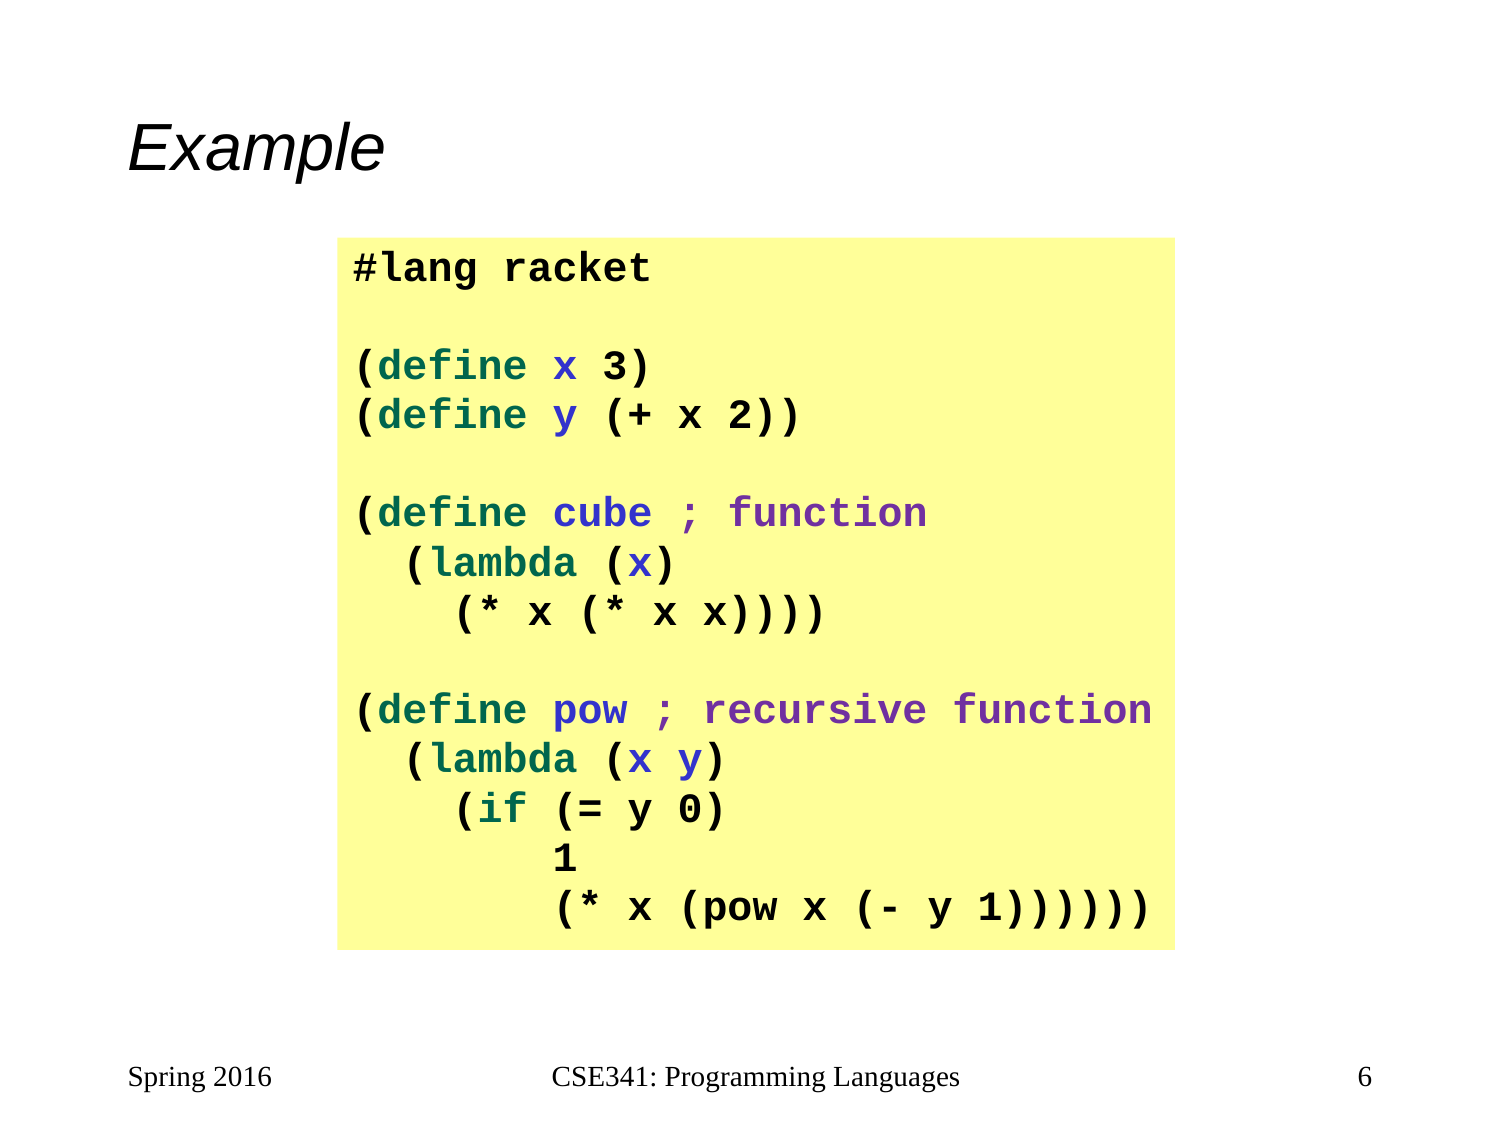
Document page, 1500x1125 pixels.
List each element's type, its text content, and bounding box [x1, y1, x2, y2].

title Example [112, 49, 1388, 238]
slide_number Spring 2016 [112, 1049, 426, 1125]
footer CSE341: Programming Languages [474, 1049, 1038, 1125]
text_box #lang racket (define x 3) (define y (+ x 2)) (define cube ; function (lambda (x) (* x (* x x)))) (define pow ; recursive function (lambda (x y) (if (= y 0) 1 (* x (pow x (- y 1)))))) [337, 237, 1175, 950]
slide_number 6 [1074, 1049, 1388, 1125]
